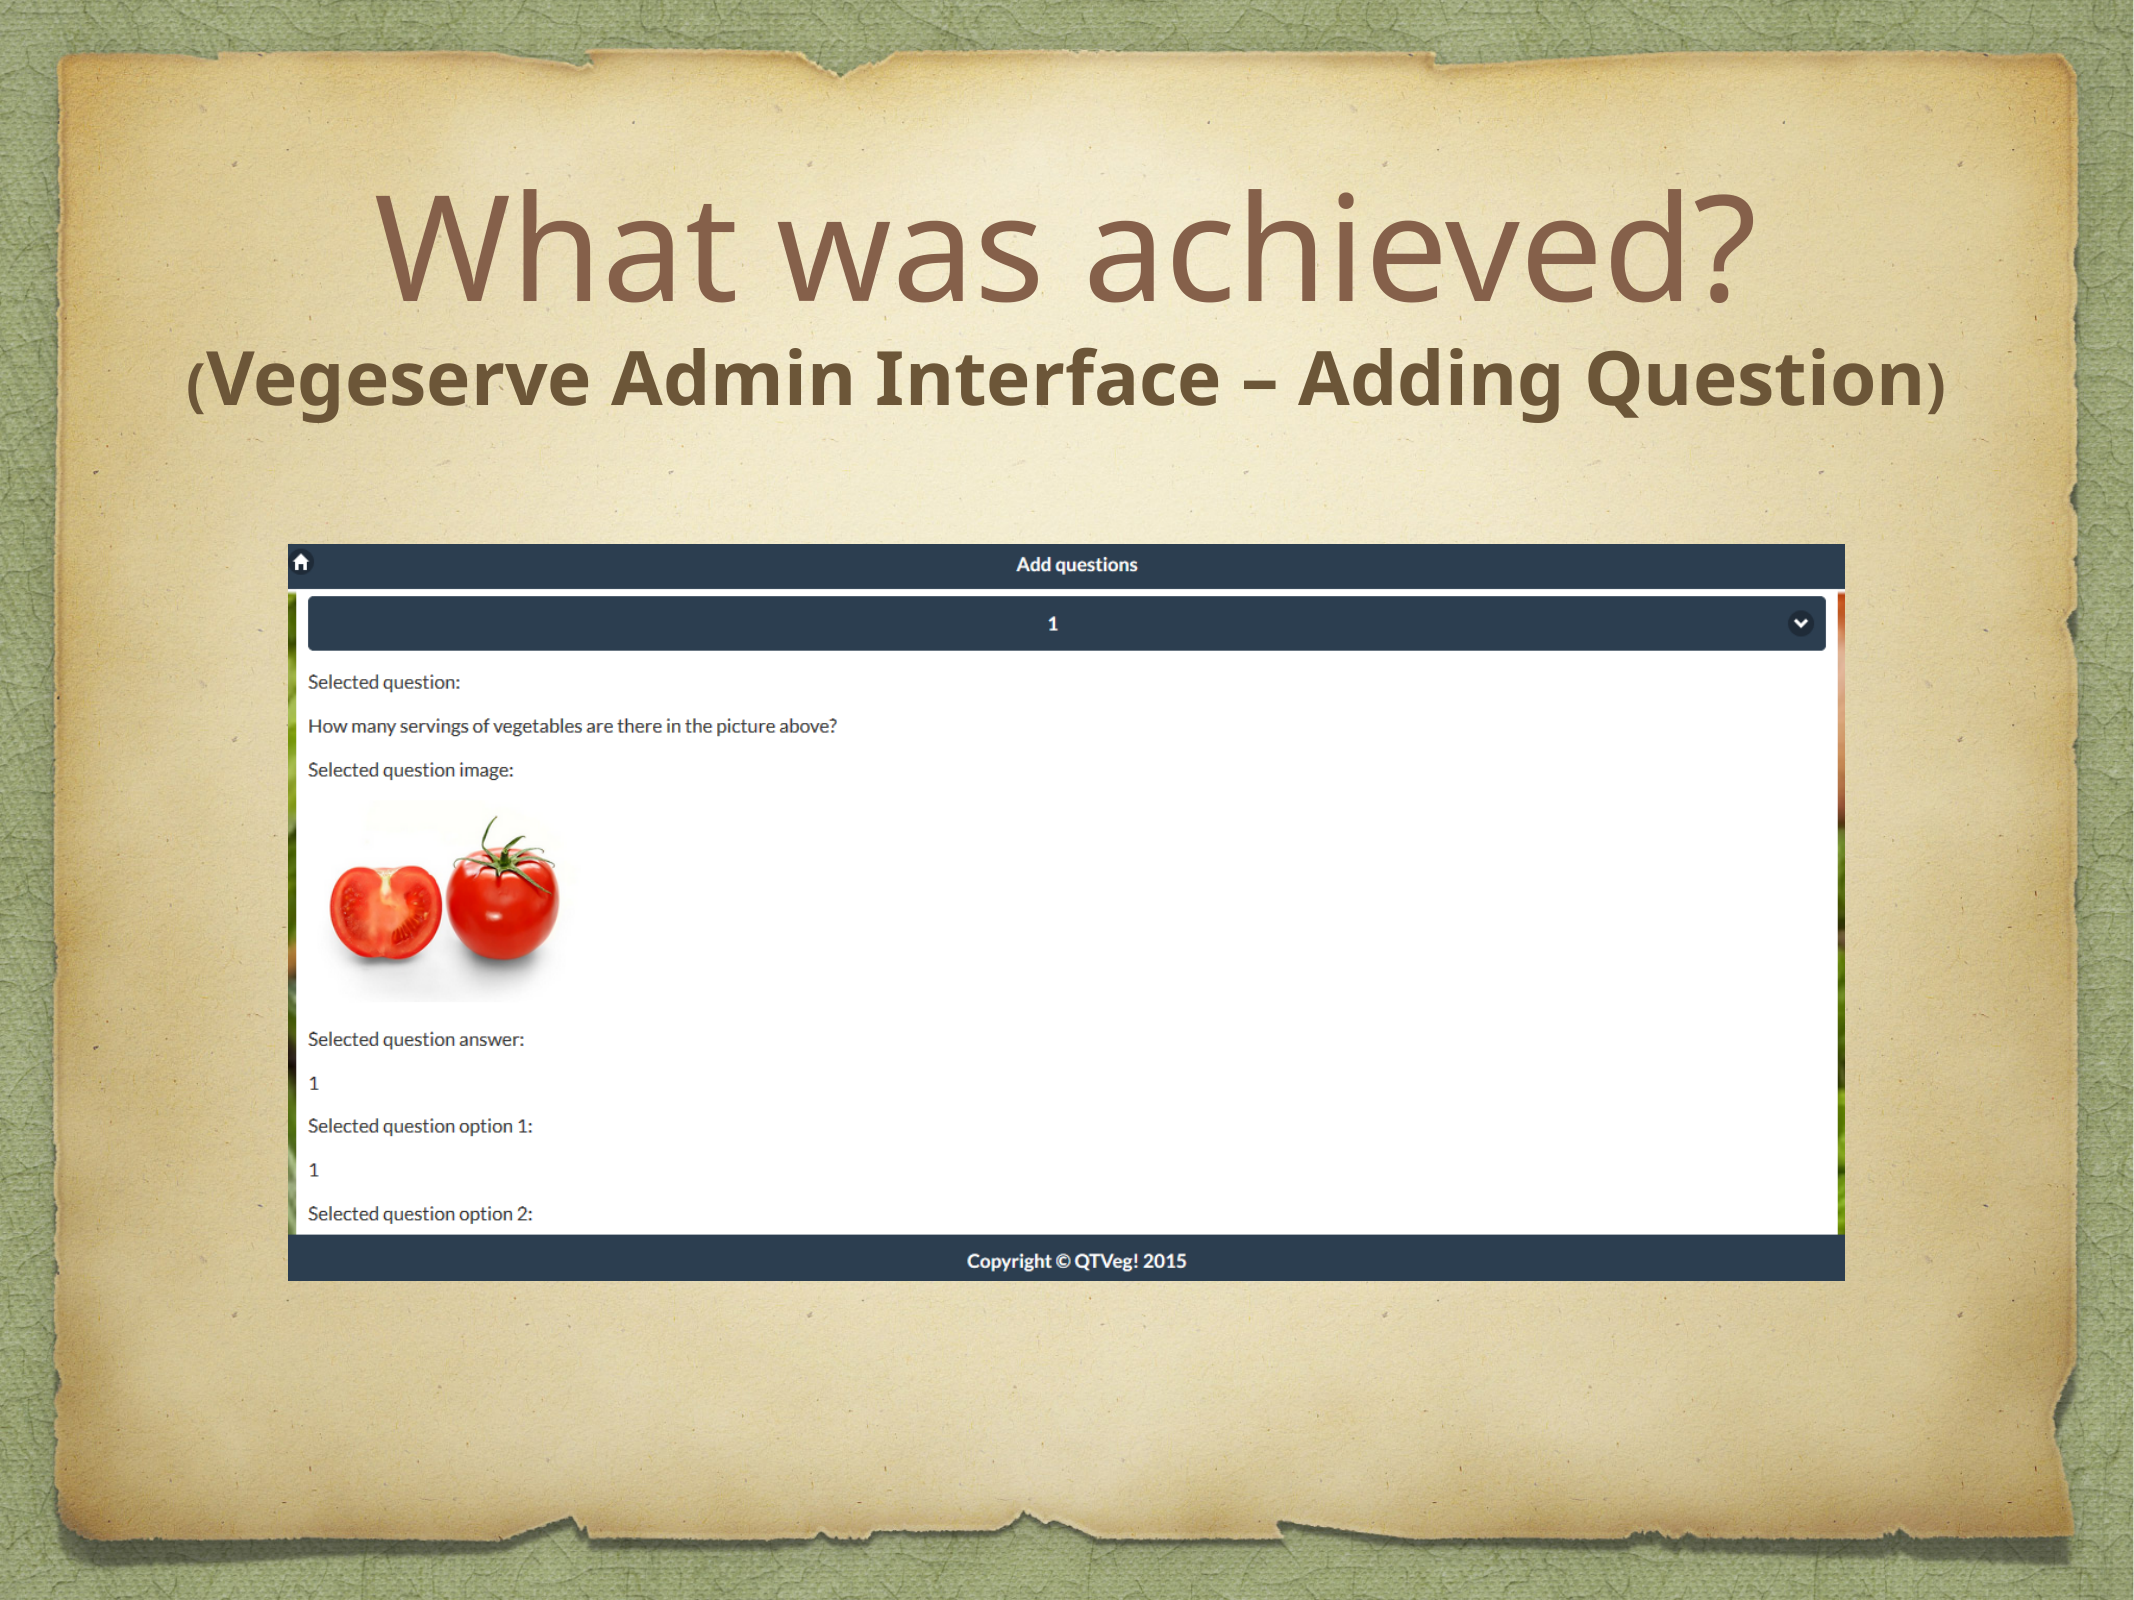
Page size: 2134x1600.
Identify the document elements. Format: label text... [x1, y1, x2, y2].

picture [0, 0, 2134, 1600]
title What was achieved? (Vegeserve Admin Interface – Adding Question) [180, 93, 1953, 482]
